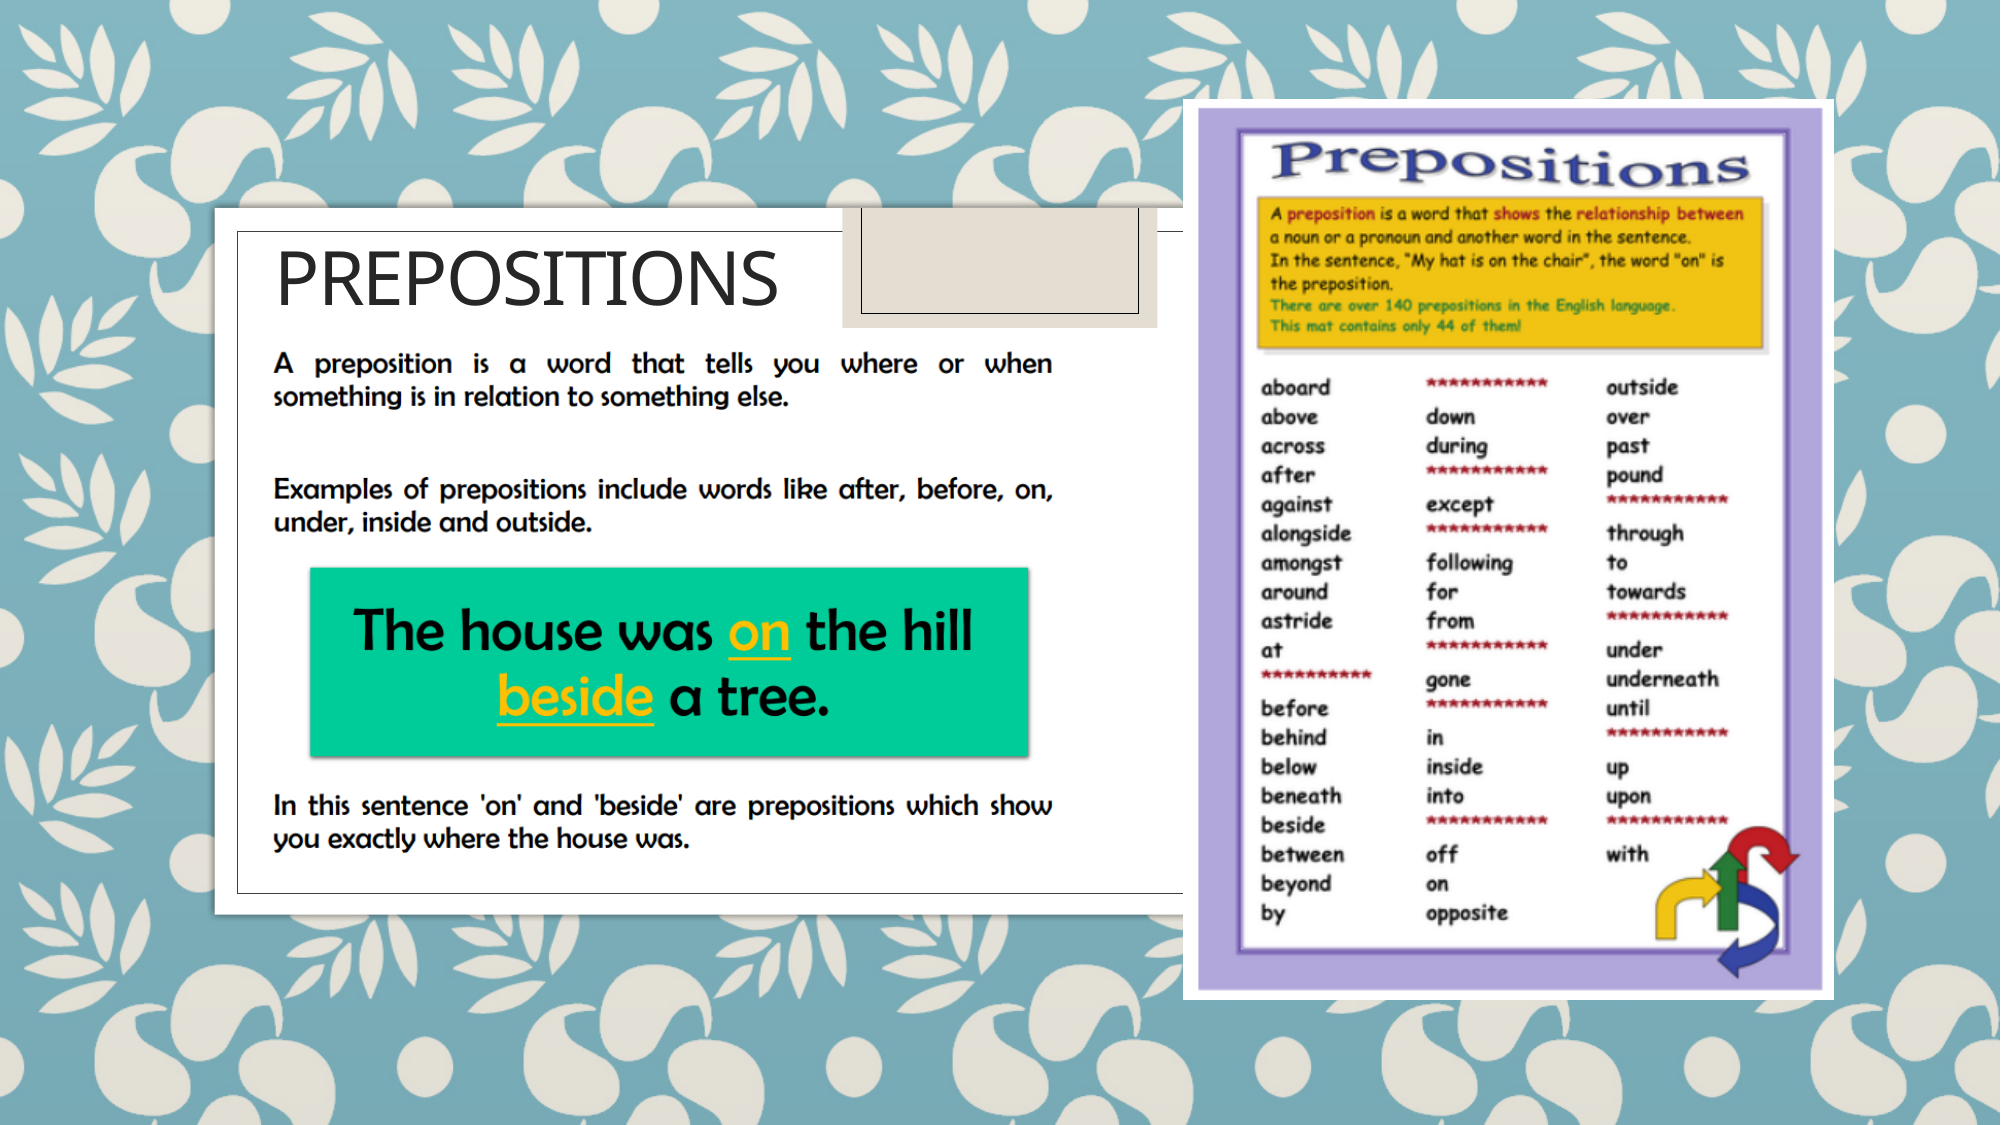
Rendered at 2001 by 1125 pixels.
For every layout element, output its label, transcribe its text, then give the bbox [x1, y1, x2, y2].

picture [263, 343, 1071, 884]
title prepositions [0, 221, 1177, 344]
picture [1183, 99, 1834, 1000]
